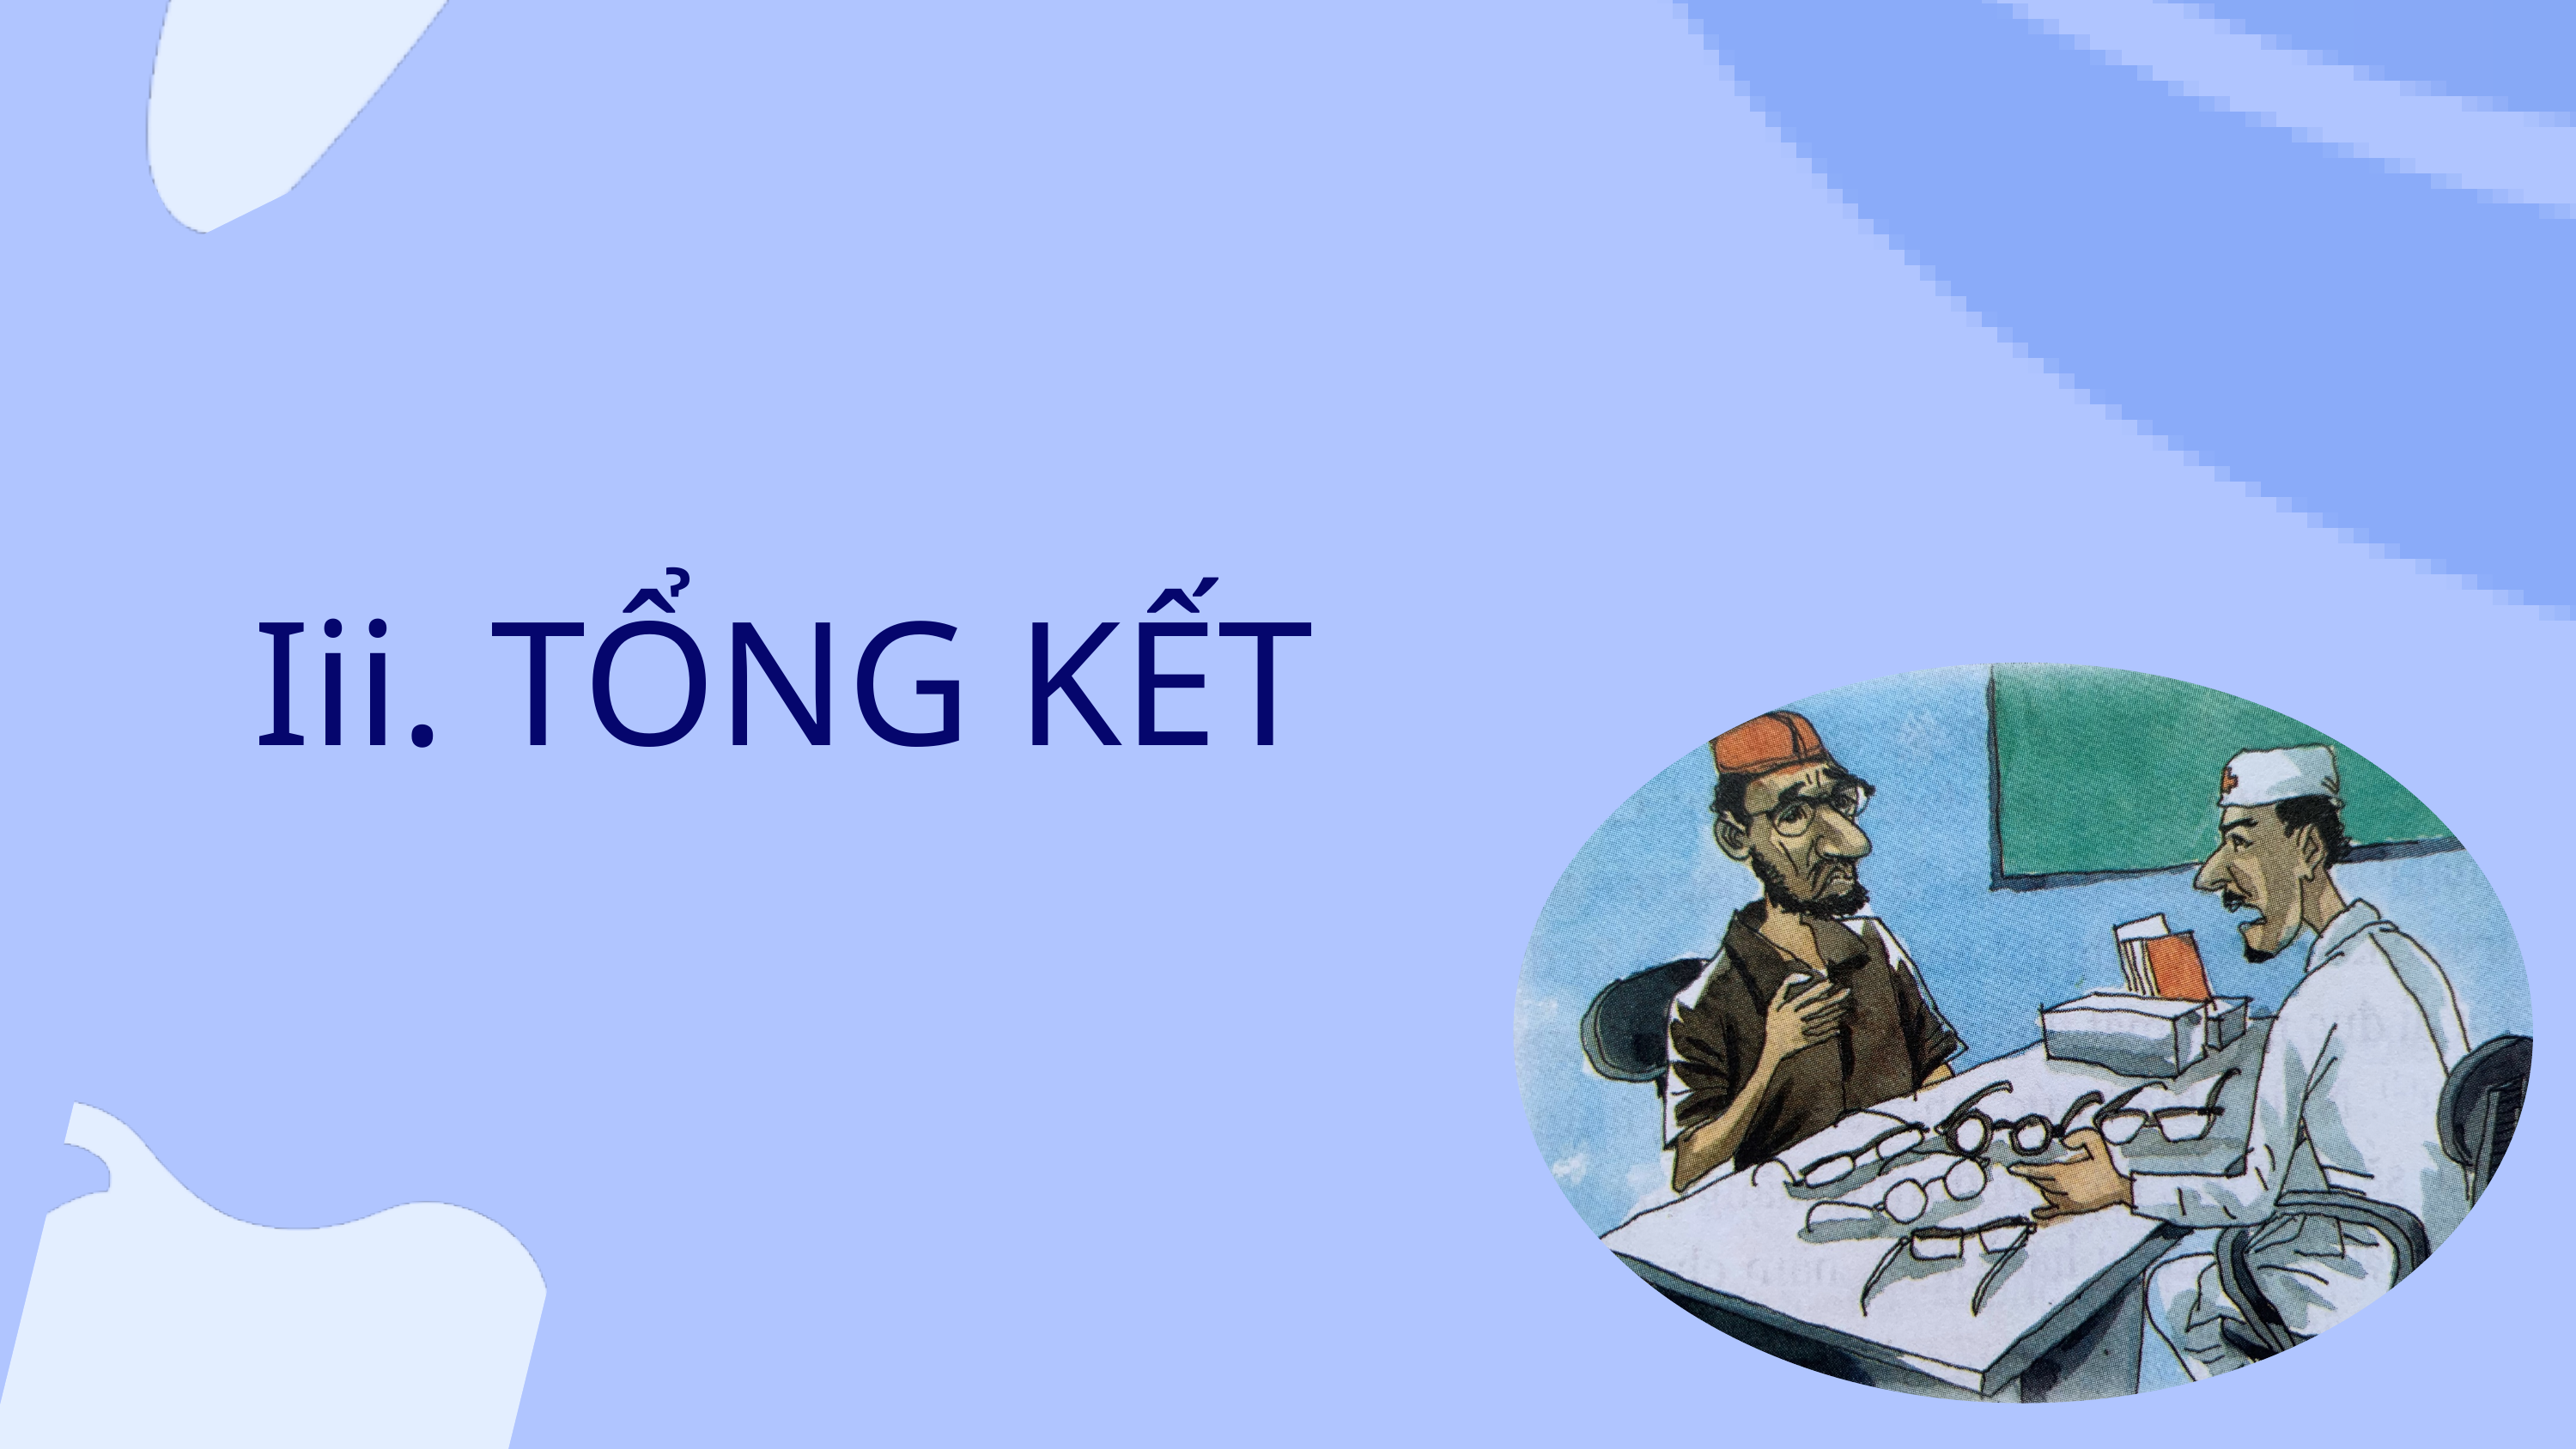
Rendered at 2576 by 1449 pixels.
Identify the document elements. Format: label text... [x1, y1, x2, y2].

text_box Iii. TỔNG KẾT [93, 561, 1475, 780]
text_box [63, 0, 680, 245]
picture [1513, 662, 2534, 1404]
text_box [1487, 0, 2576, 775]
text_box [0, 1100, 565, 1449]
